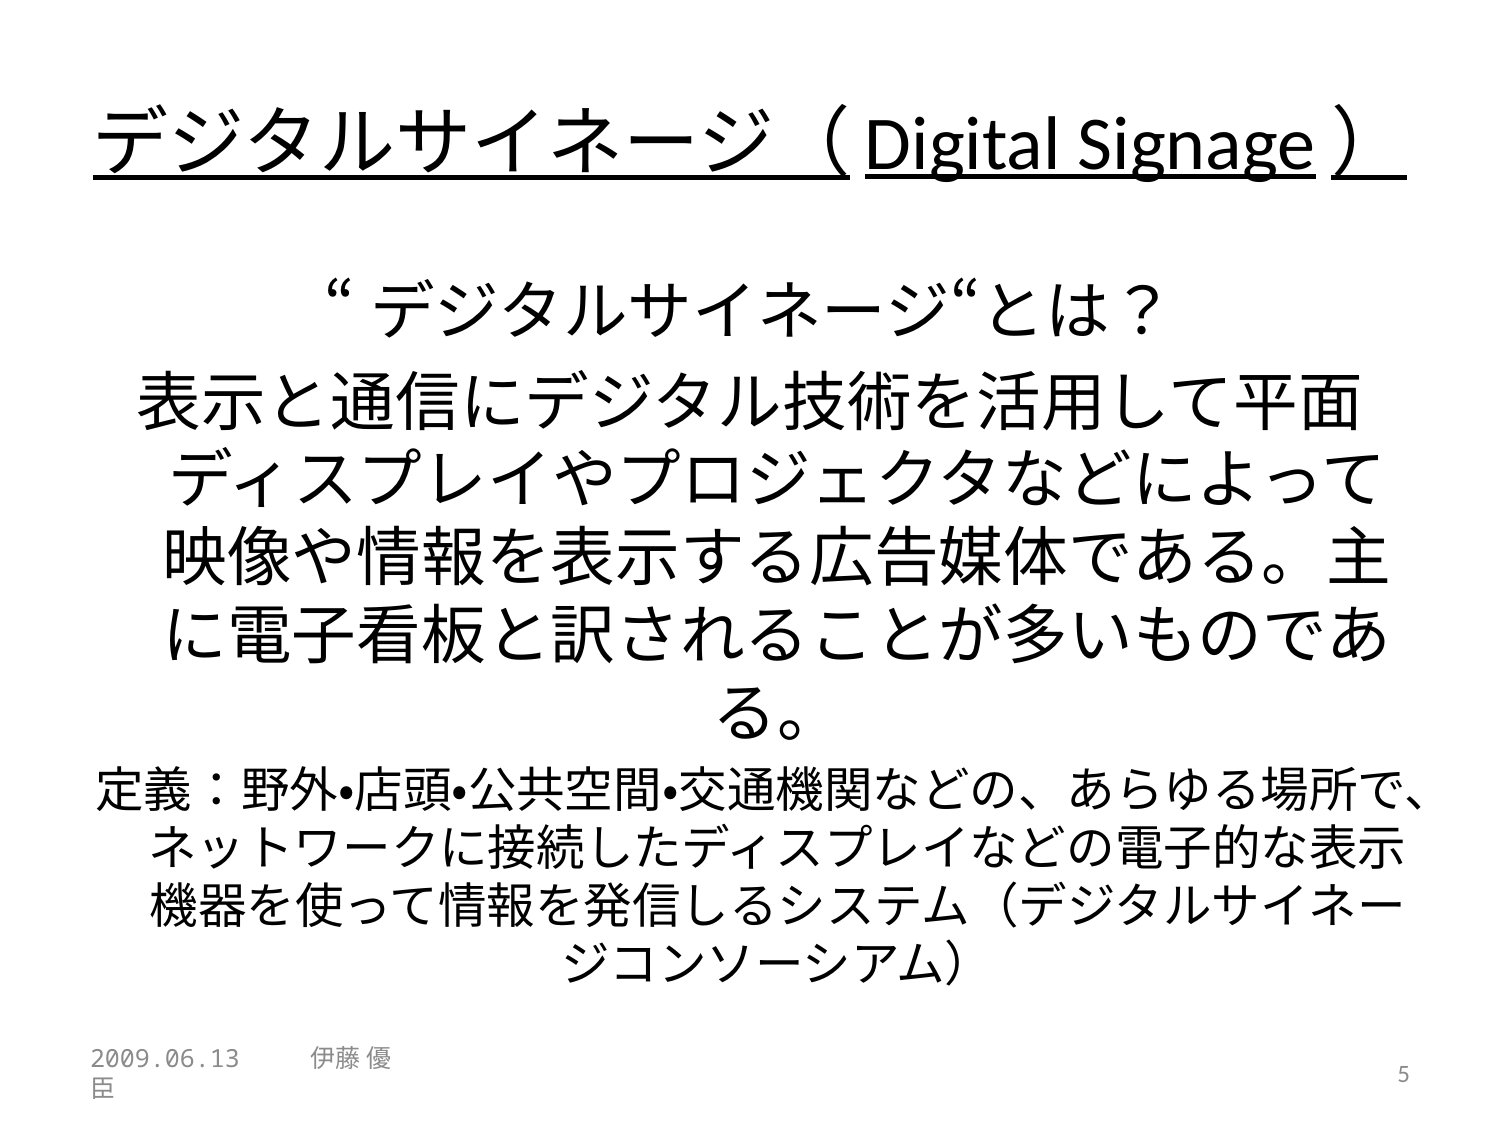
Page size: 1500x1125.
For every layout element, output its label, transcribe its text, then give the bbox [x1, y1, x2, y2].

list “デジタルサイネージ“とは？ 表示と通信にデジタル技術を活用して平面ディスプレイやプロジェクタなどによって映像や情報を表示する広告媒体である。主に電子看板と訳されることが多いものである。 定義：野外・店頭・公共空間・交通機関などの、あらゆる場所で、ネットワークに接続したディスプレイなどの電子的な表示機器を使って情報を発信しるシステム（デジタルサイネージコンソーシアム） [75, 262, 1425, 1005]
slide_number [75, 1042, 425, 1103]
slide_number 5 [1074, 1042, 1425, 1103]
title デジタルサイネージ（Digital Signage） [75, 45, 1425, 233]
